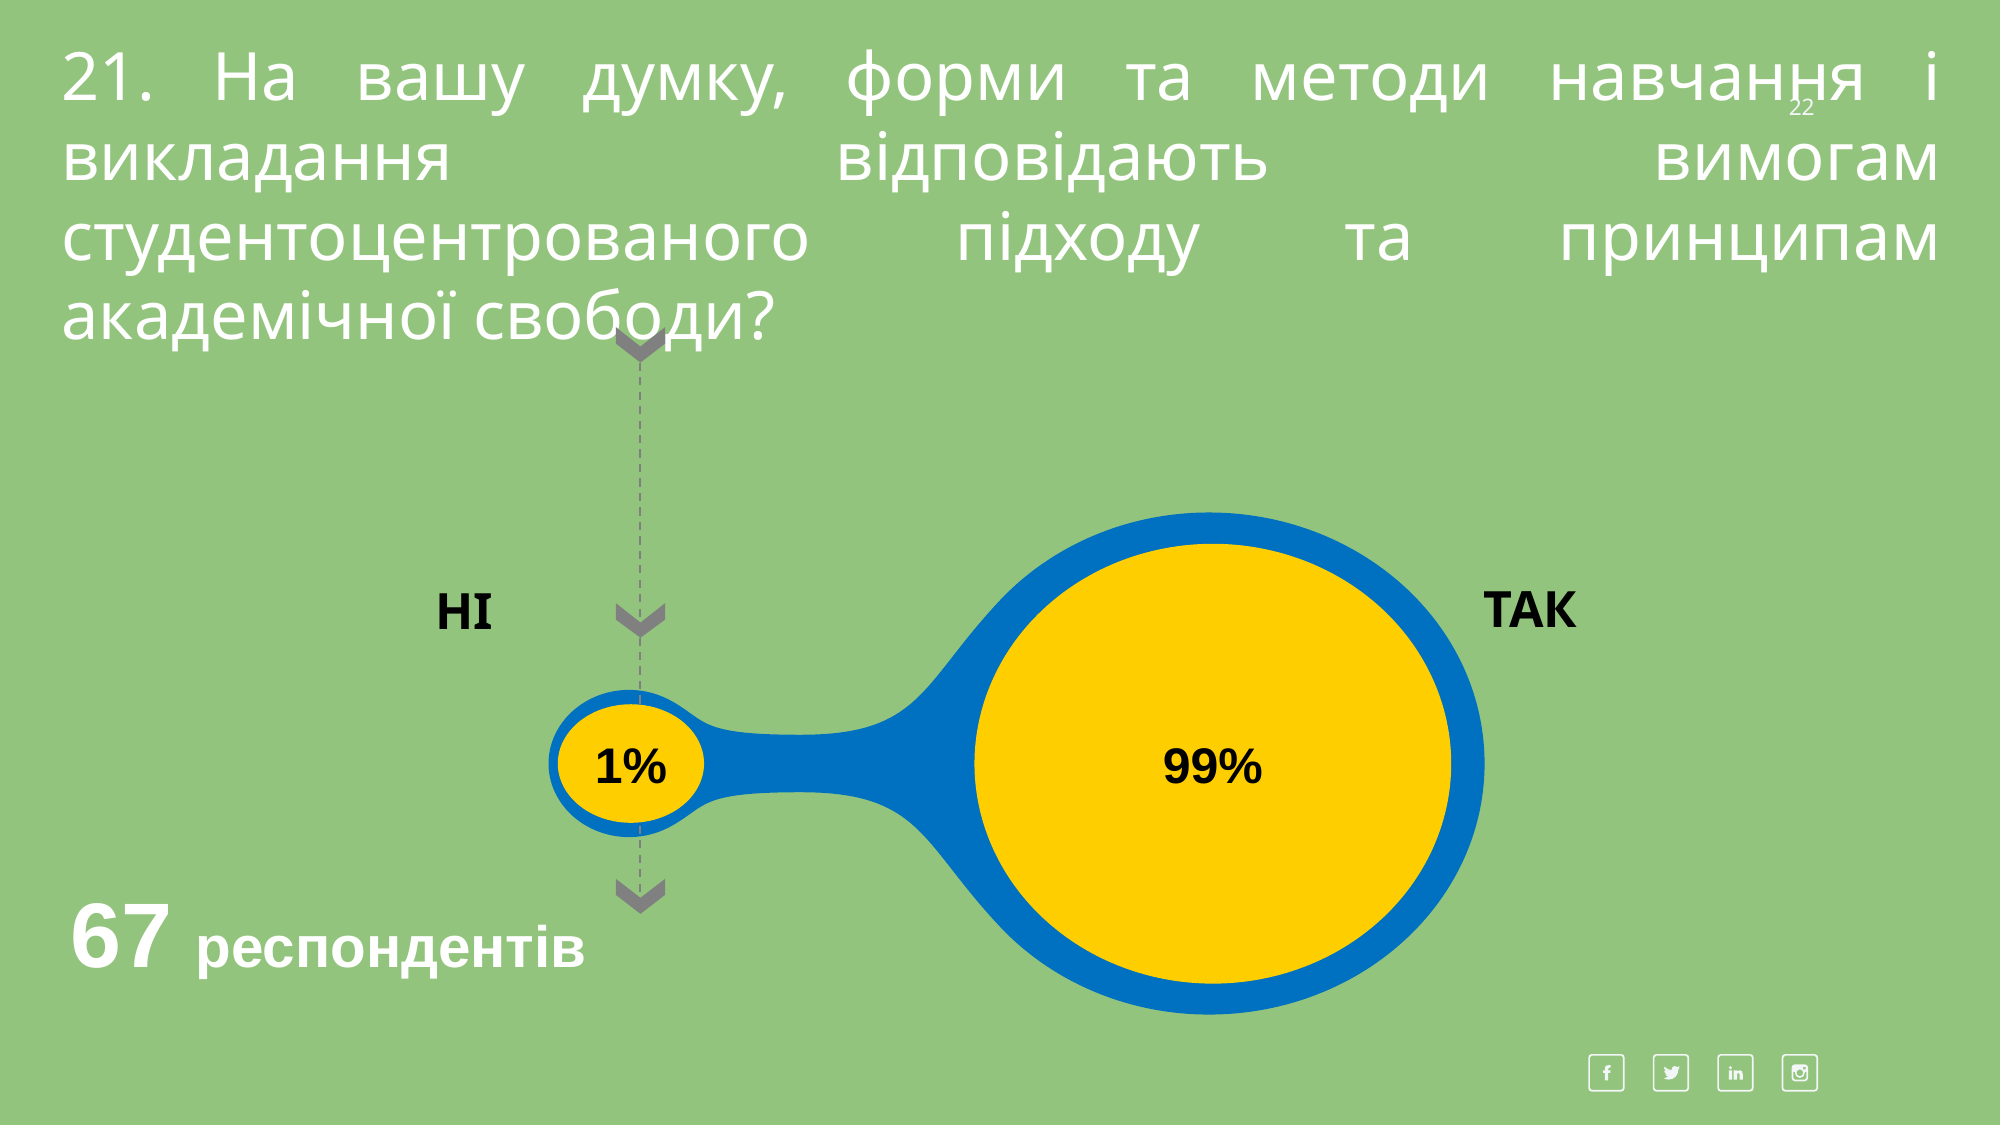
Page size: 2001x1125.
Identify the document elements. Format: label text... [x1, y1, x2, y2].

text_box 21. На вашу думку, форми та методи навчання і викладання відповідають вимогам студентоцентрованого підходу та принципам академічної свободи? [46, 18, 1958, 369]
text_box 67 респондентів [55, 868, 623, 1063]
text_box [435, 326, 1738, 1015]
